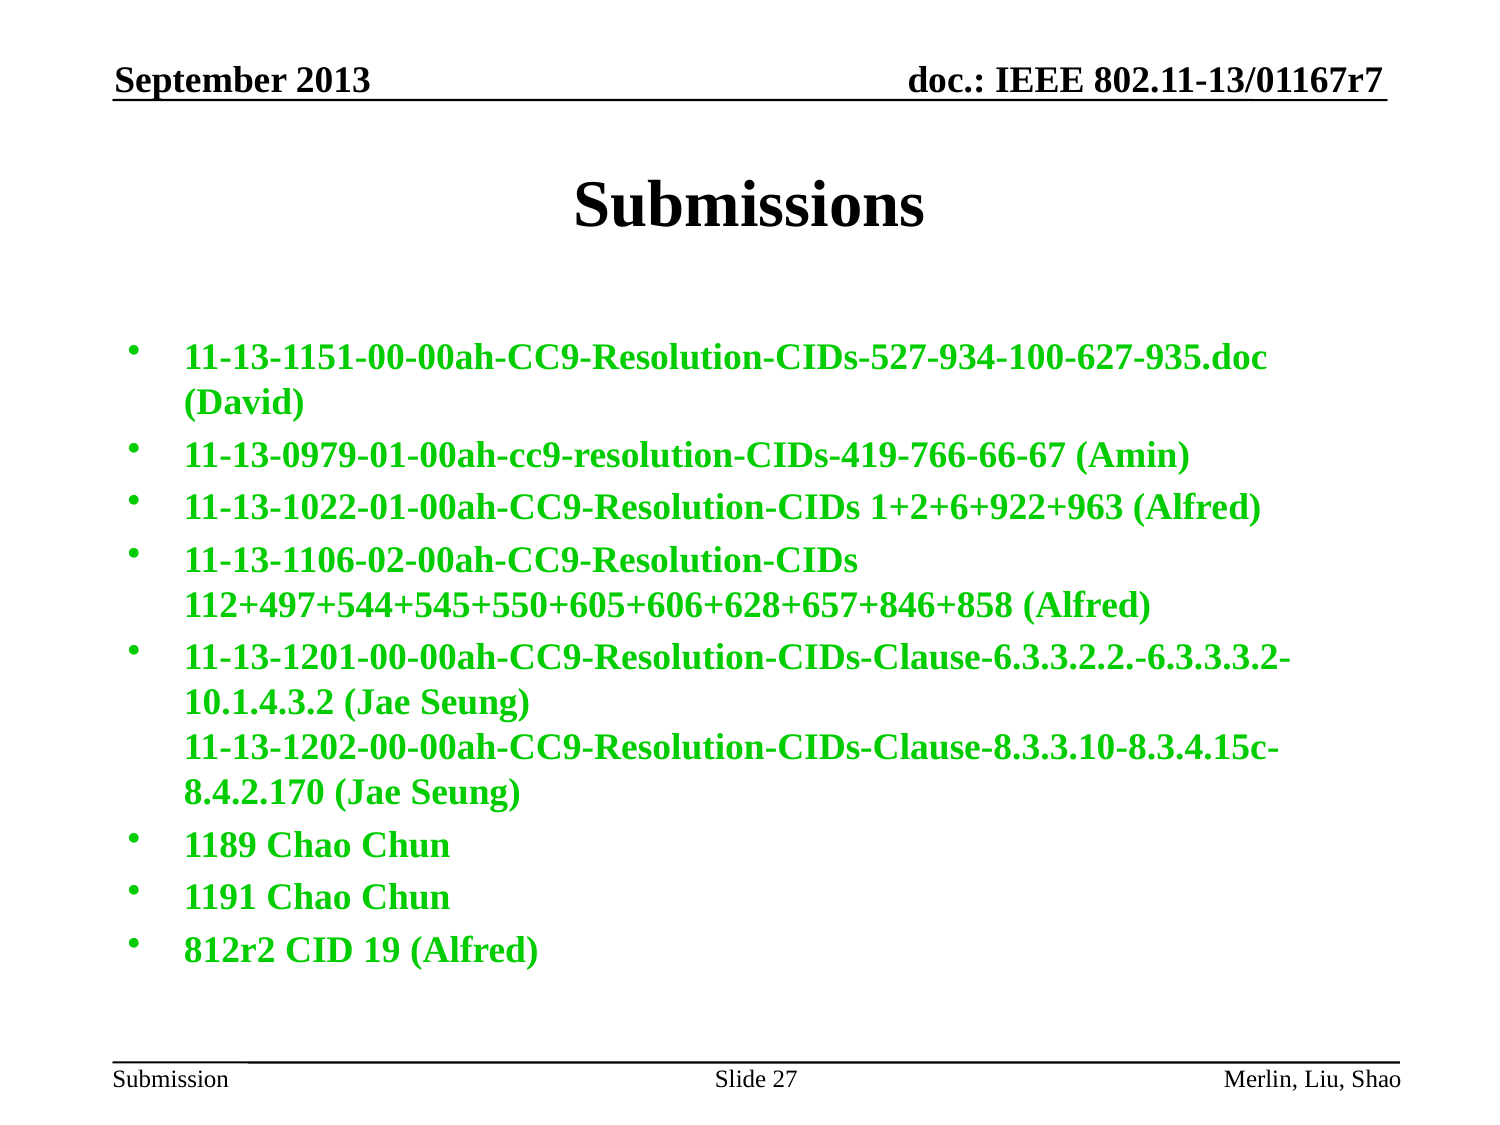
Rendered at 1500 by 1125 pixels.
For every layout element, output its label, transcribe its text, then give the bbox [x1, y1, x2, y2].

slide_number Slide 27 [712, 1061, 800, 1093]
list 11-13-1151-00-00ah-CC9-Resolution-CIDs-527-934-100-627-935.doc (David) 11-13-0979-01-00ah-cc9-resolution-CIDs-419-766-66-67 (Amin) 11-13-1022-01-00ah-CC9-Resolution-CIDs 1+2+6+922+963 (Alfred) 11-13-1106-02-00ah-CC9-Resolution-CIDs 112+497+544+545+550+605+606+628+657+846+858 (Alfred) 11-13-1201-00-00ah-CC9-Resolution-CIDs-Clause-6.3.3.2.2.-6.3.3.3.2-10.1.4.3.2 (Jae Seung) 11-13-1202-00-00ah-CC9-Resolution-CIDs-Clause-8.3.3.10-8.3.4.15c-8.4.2.170 (Jae Seung) 1189 Chao Chun 1191 Chao Chun 812r2 CID 19 (Alfred) [112, 324, 1388, 1001]
footer Merlin, Liu, Shao [1221, 1061, 1402, 1093]
title Submissions [112, 112, 1388, 288]
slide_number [114, 54, 413, 101]
